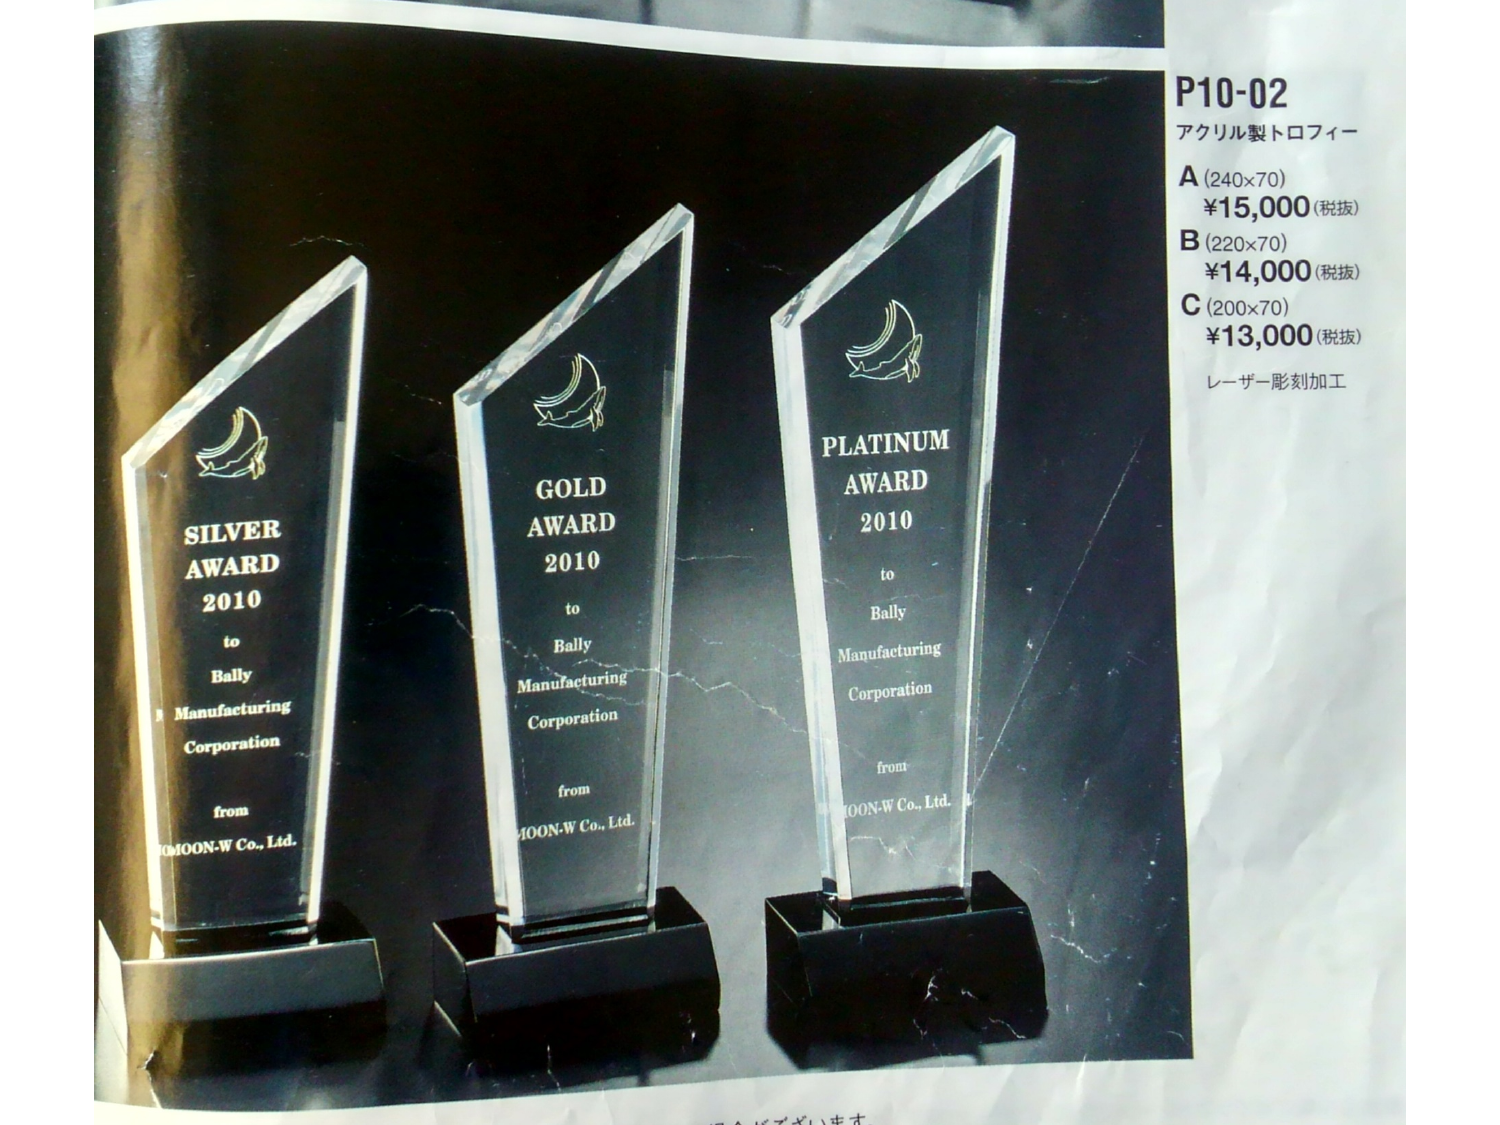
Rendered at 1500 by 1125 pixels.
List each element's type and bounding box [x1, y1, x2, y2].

picture [93, 0, 1406, 1125]
